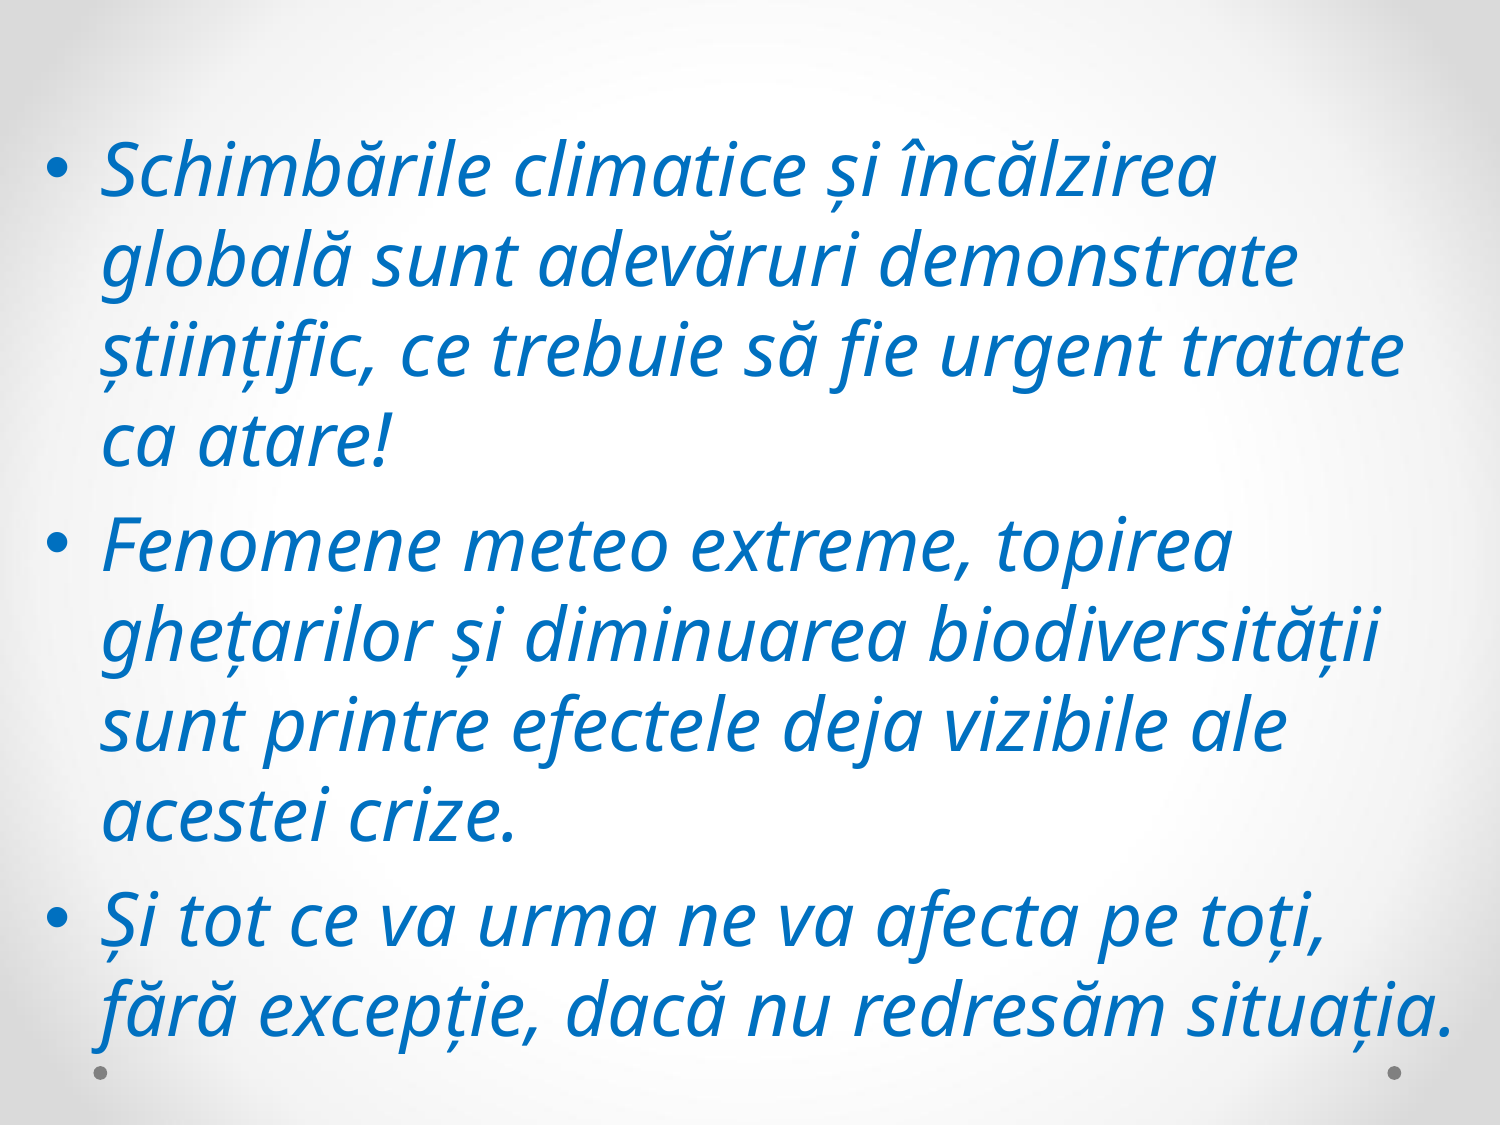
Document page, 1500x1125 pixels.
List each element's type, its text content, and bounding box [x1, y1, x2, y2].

list Schimbările climatice și încălzirea globală sunt adevăruri demonstrate științific, ce trebuie să fie urgent tratate ca atare! Fenomene meteo extreme, topirea ghețarilor și diminuarea biodiversității sunt printre efectele deja vizibile ale acestei crize. Și tot ce va urma ne va afecta pe toți, fără excepție, dacă nu redresăm situația. [29, 113, 1489, 856]
picture [0, 0, 1500, 1125]
